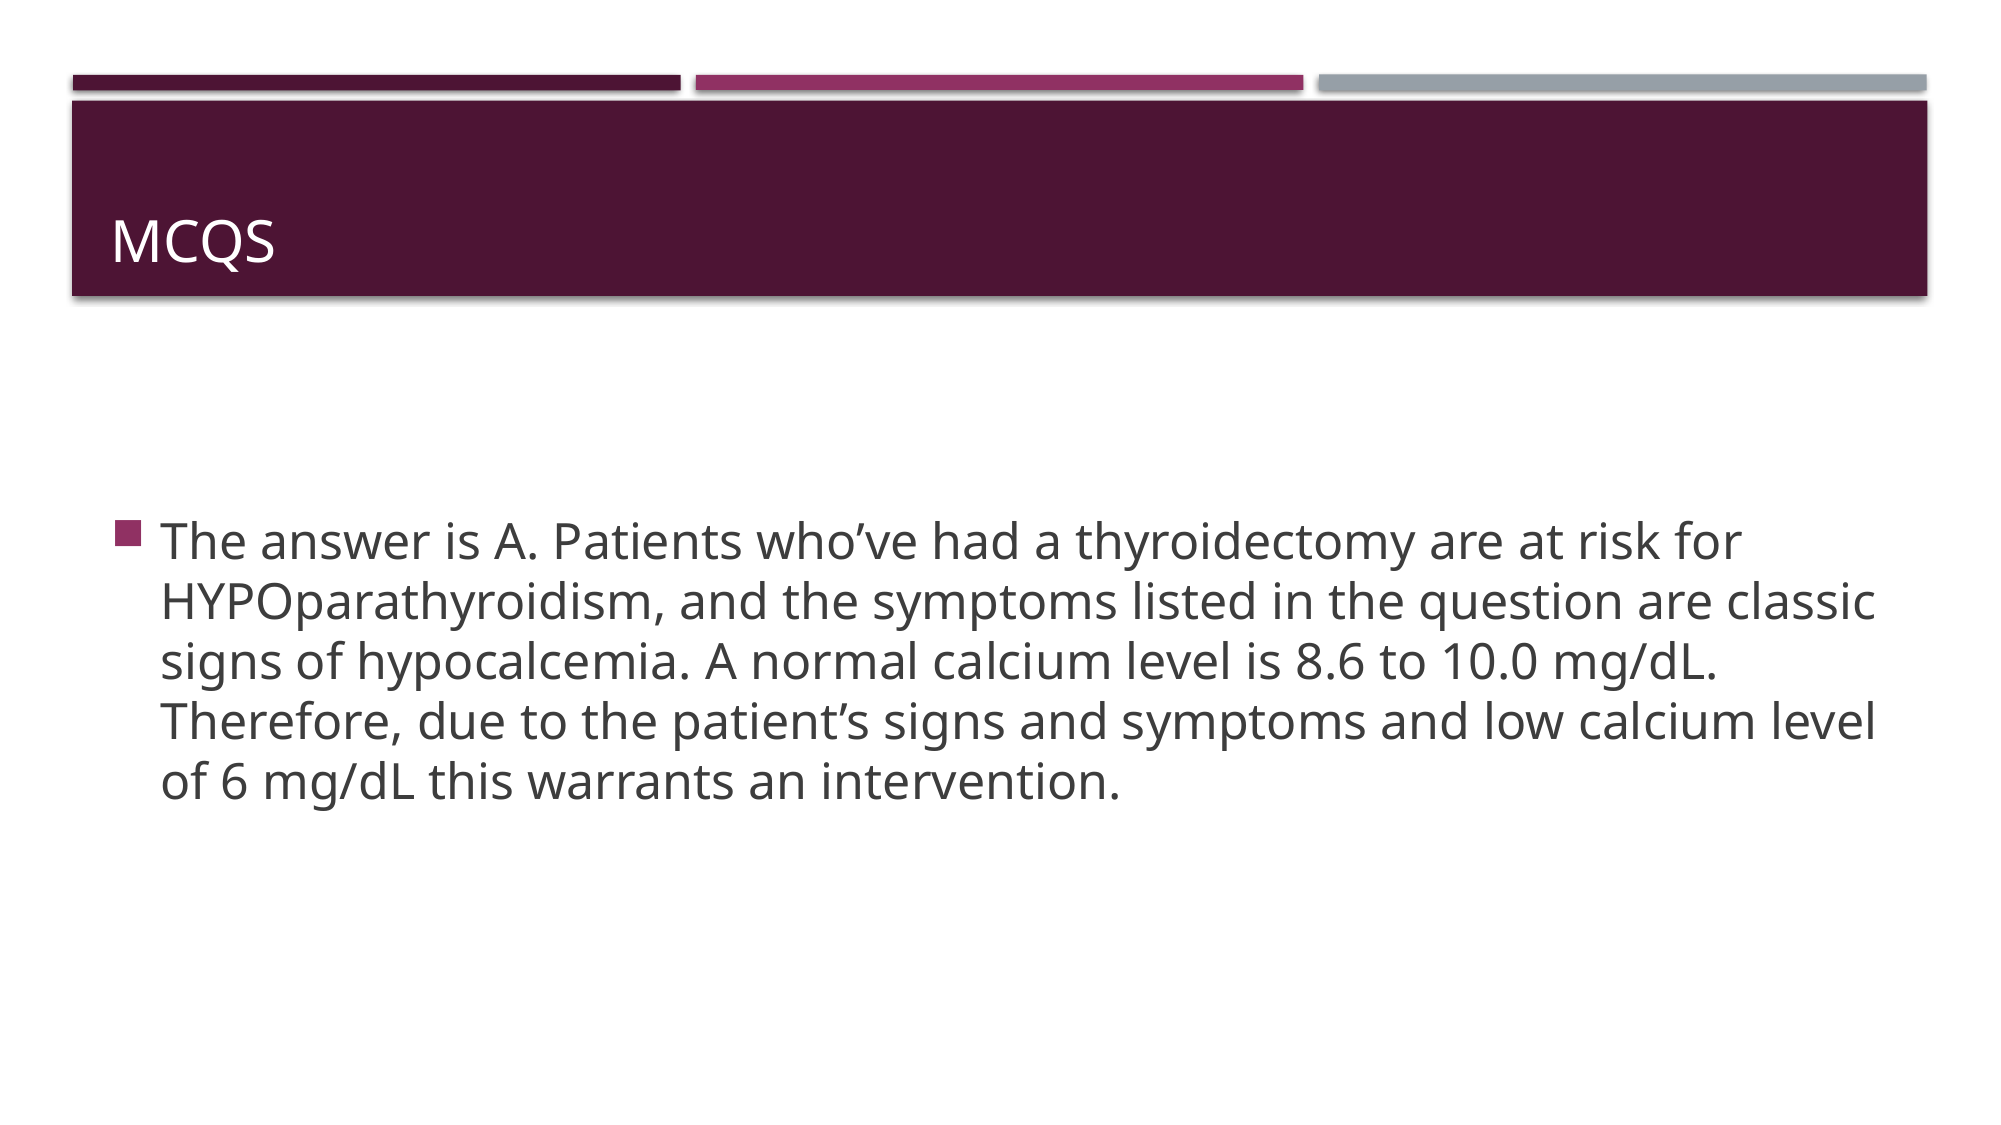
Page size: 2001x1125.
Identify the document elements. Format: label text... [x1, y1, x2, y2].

list The answer is A. Patients who’ve had a thyroidectomy are at risk for HYPOparathyroidism, and the symptoms listed in the question are classic signs of hypocalcemia. A normal calcium level is 8.6 to 10.0 mg/dL. Therefore, due to the patient’s signs and symptoms and low calcium level of 6 mg/dL this warrants an intervention. [95, 357, 1905, 962]
title MCQS [95, 115, 1905, 282]
